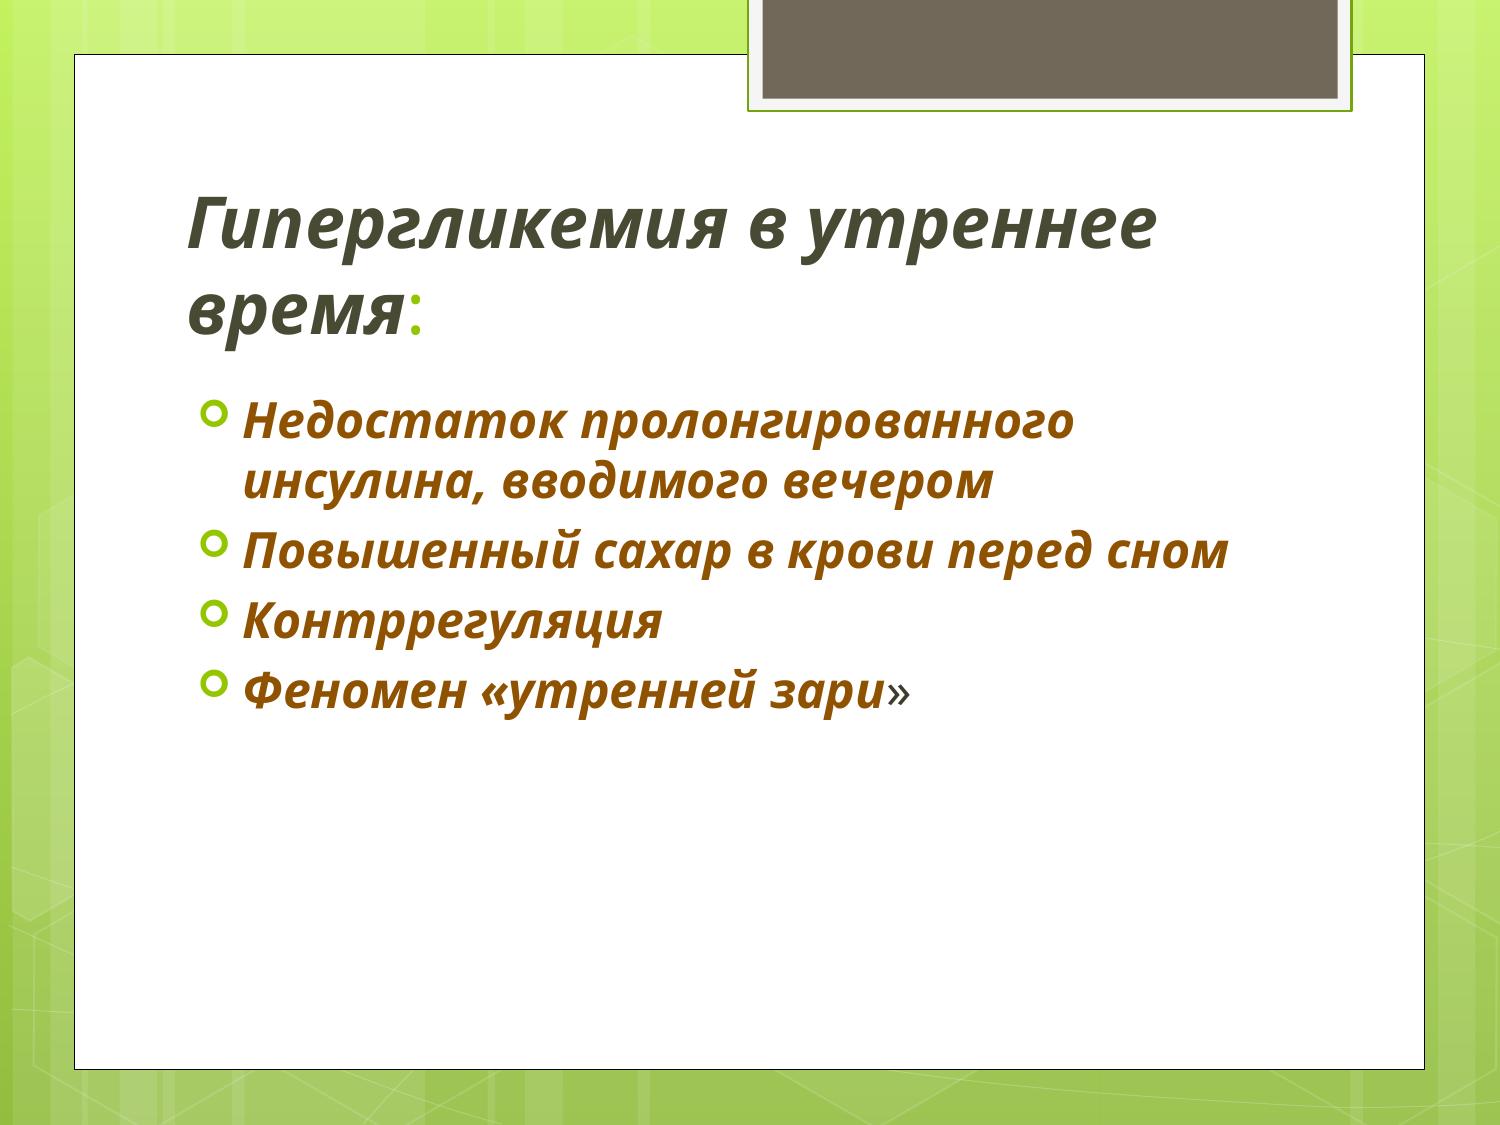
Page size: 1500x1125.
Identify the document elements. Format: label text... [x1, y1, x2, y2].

list Недостаток пролонгированного инсулина, вводимого вечером Повышенный сахар в крови перед сном Контррегуляция Феномен «утренней зари» [171, 381, 1283, 957]
title Гипергликемия в утреннее время: [171, 168, 1324, 357]
